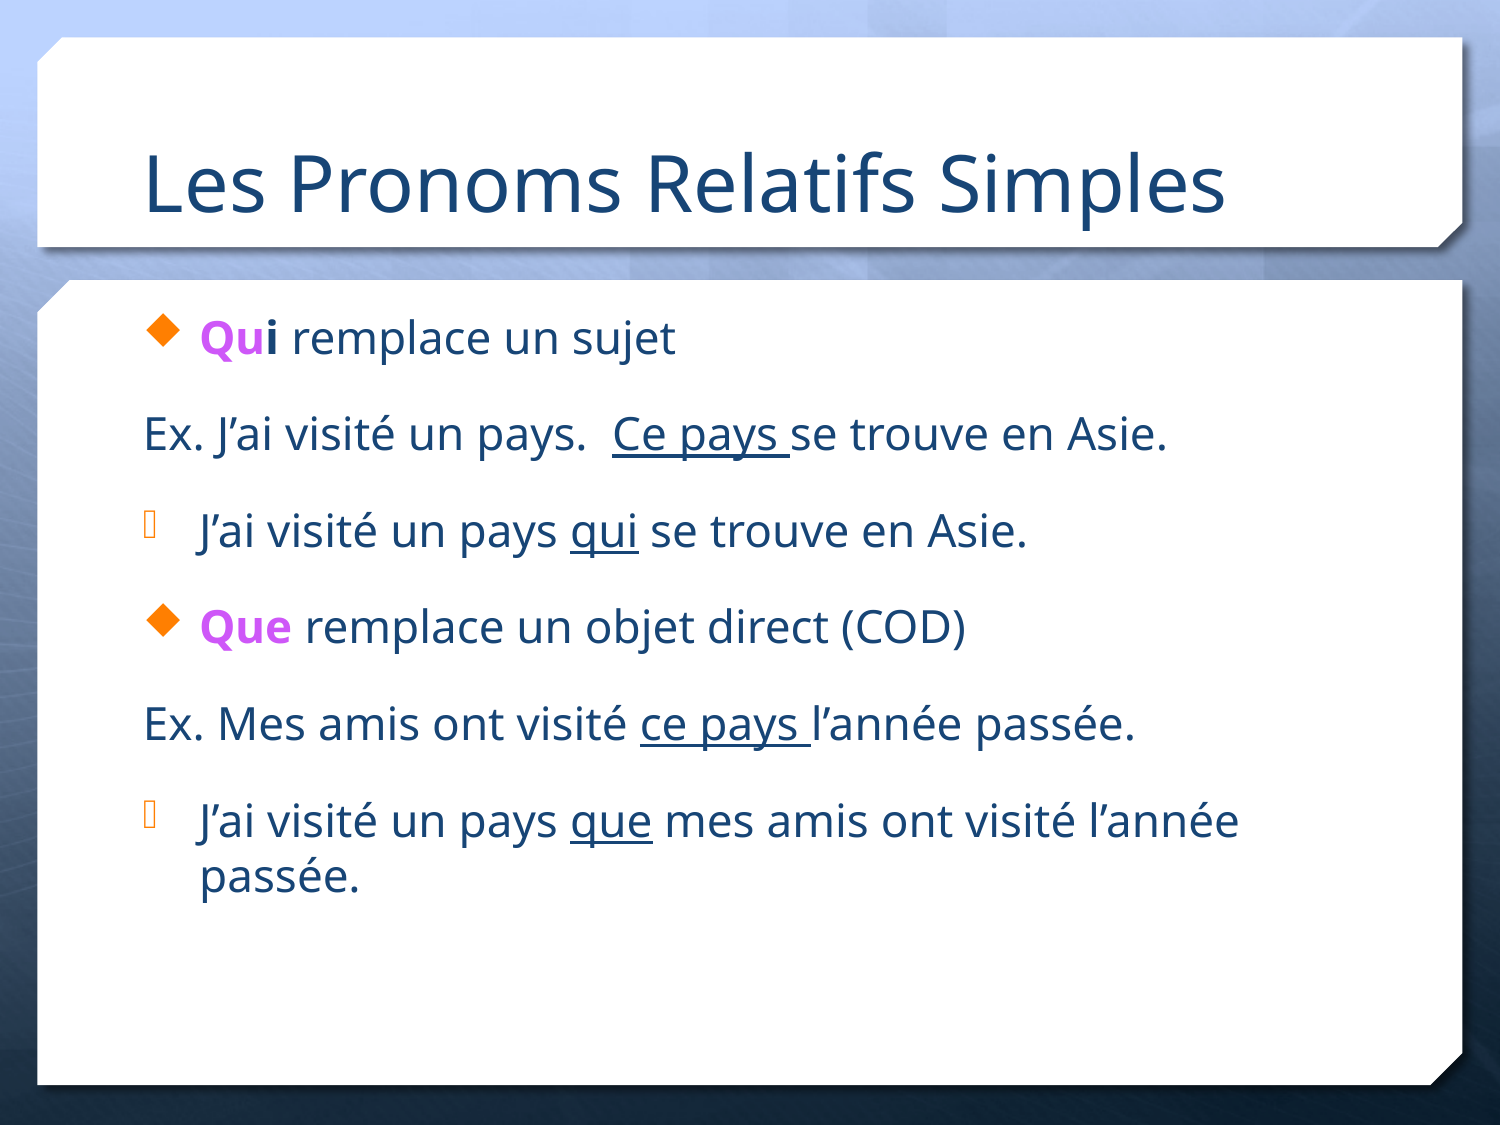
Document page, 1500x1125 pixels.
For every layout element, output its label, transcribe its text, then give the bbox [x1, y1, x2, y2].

title Les Pronoms Relatifs Simples [127, 48, 1372, 236]
list Qui remplace un sujet Ex. J’ai visité un pays. Ce pays se trouve en Asie. J’ai visité un pays qui se trouve en Asie. Que remplace un objet direct (COD) Ex. Mes amis ont visité ce pays l’année passée. J’ai visité un pays que mes amis ont visité l’année passée. [127, 300, 1372, 1072]
